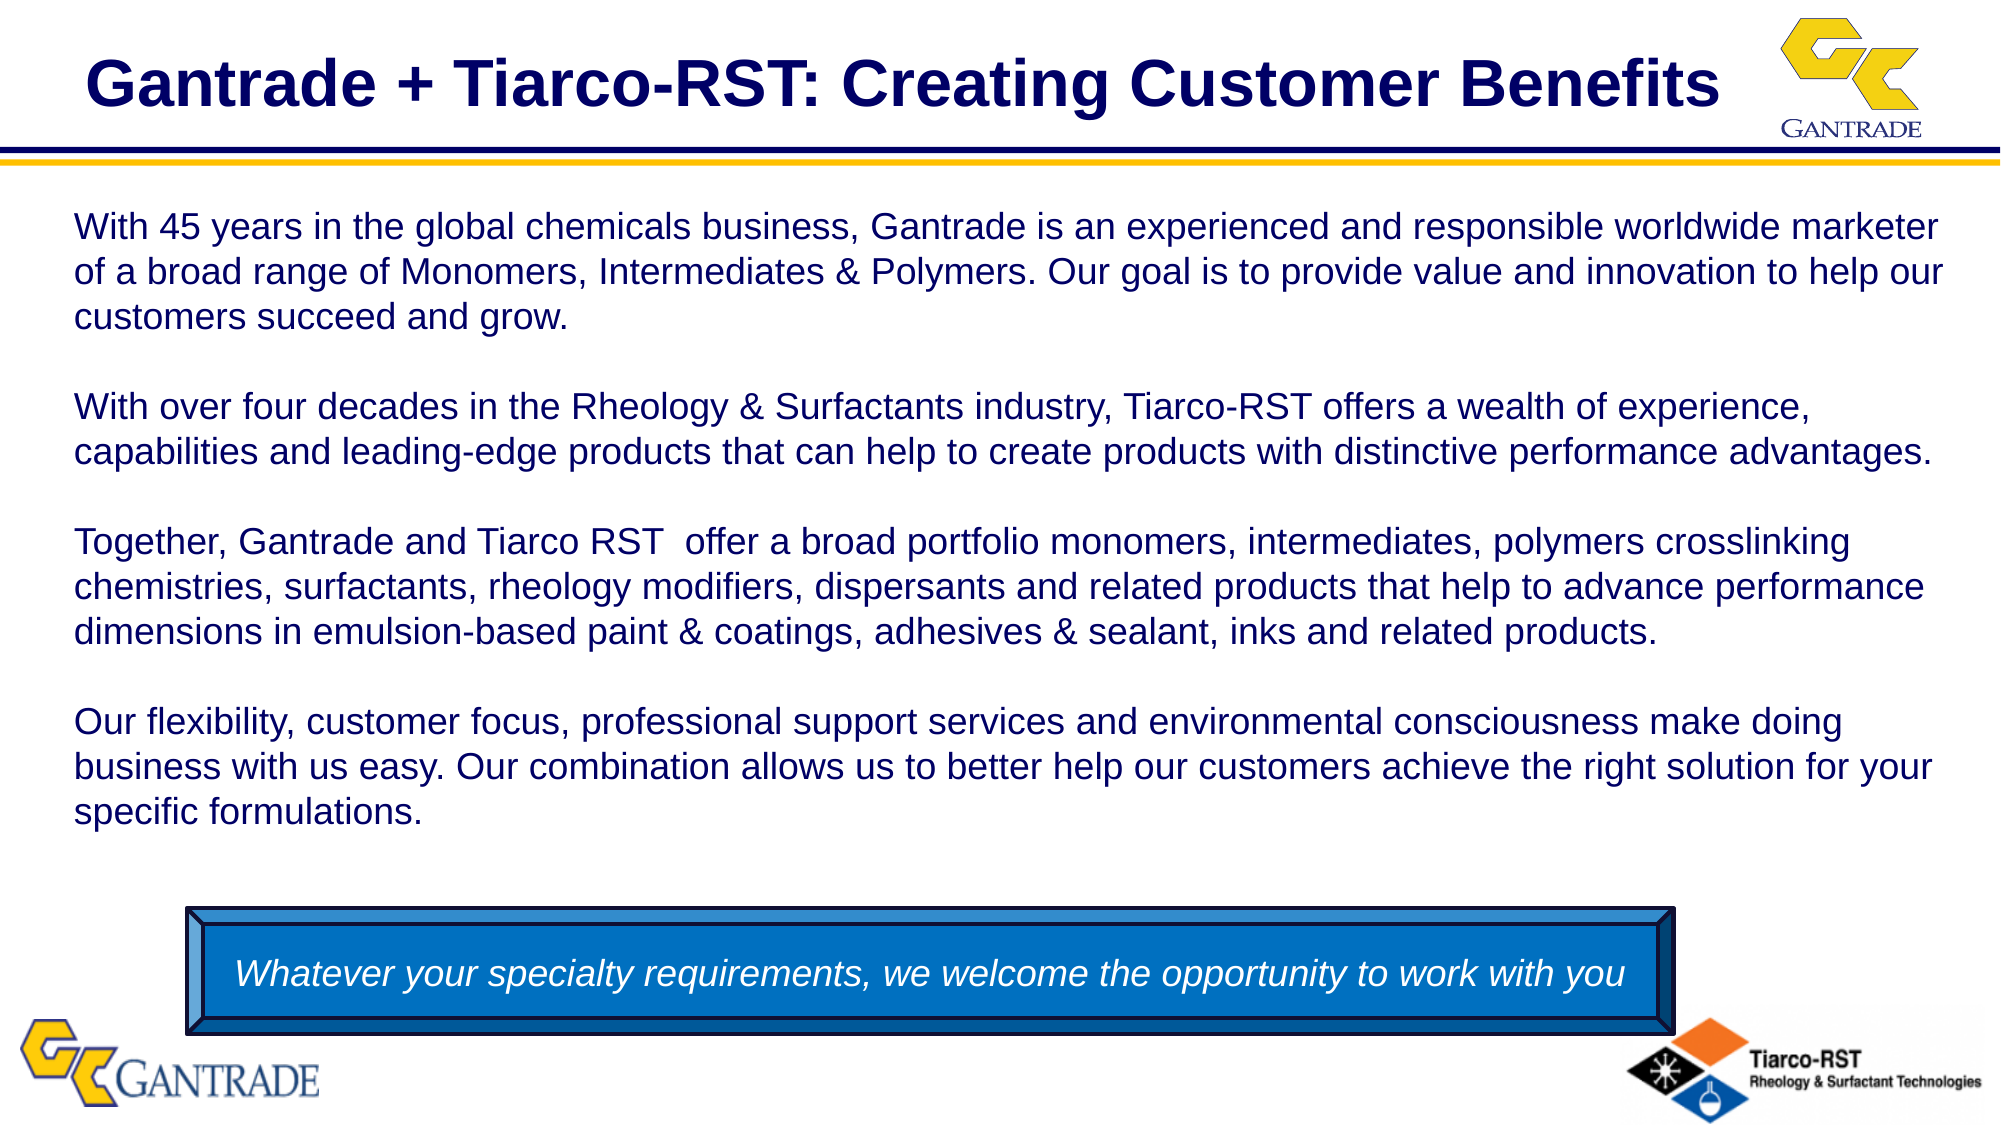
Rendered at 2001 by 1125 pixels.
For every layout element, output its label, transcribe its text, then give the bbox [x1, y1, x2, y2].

text_box Whatever your specialty requirements, we welcome the opportunity to work with you [323, 1032, 1614, 1036]
text_box Whatever your specialty requirements, we welcome the opportunity to work with you [185, 906, 1676, 1020]
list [1619, 1004, 1985, 1125]
picture [20, 1018, 319, 1107]
text_box Gantrade + Tiarco-RST: Creating Customer Benefits [70, 32, 1739, 128]
table_cell ditto [193, 910, 1667, 922]
table_cell TT-935 [189, 915, 201, 1017]
text_box With 45 years in the global chemicals business, Gantrade is an experienced and responsible worldwide marketer of a broad range of Monomers, Intermediates & Polymers. Our goal is to provide value and innovation to help our customers succeed and grow. With over four decades in the Rheology & Surfactants industry, Tiarco-RST offers a wealth of experience, capabilities and leading-edge products that can help to create products with distinctive performance advantages. Together, Gantrade and Tiarco RST offer a broad portfolio monomers, intermediates, polymers crosslinking chemistries, surfactants, rheology modifiers, dispersants and related products that help to advance performance dimensions in emulsion-based paint & coatings, adhesives & sealant, inks and related products. Our flexibility, customer focus, professional support services and environmental consciousness make doing business with us easy. Our combination allows us to better help our customers achieve the right solution for your specific formulations. [59, 194, 1974, 840]
